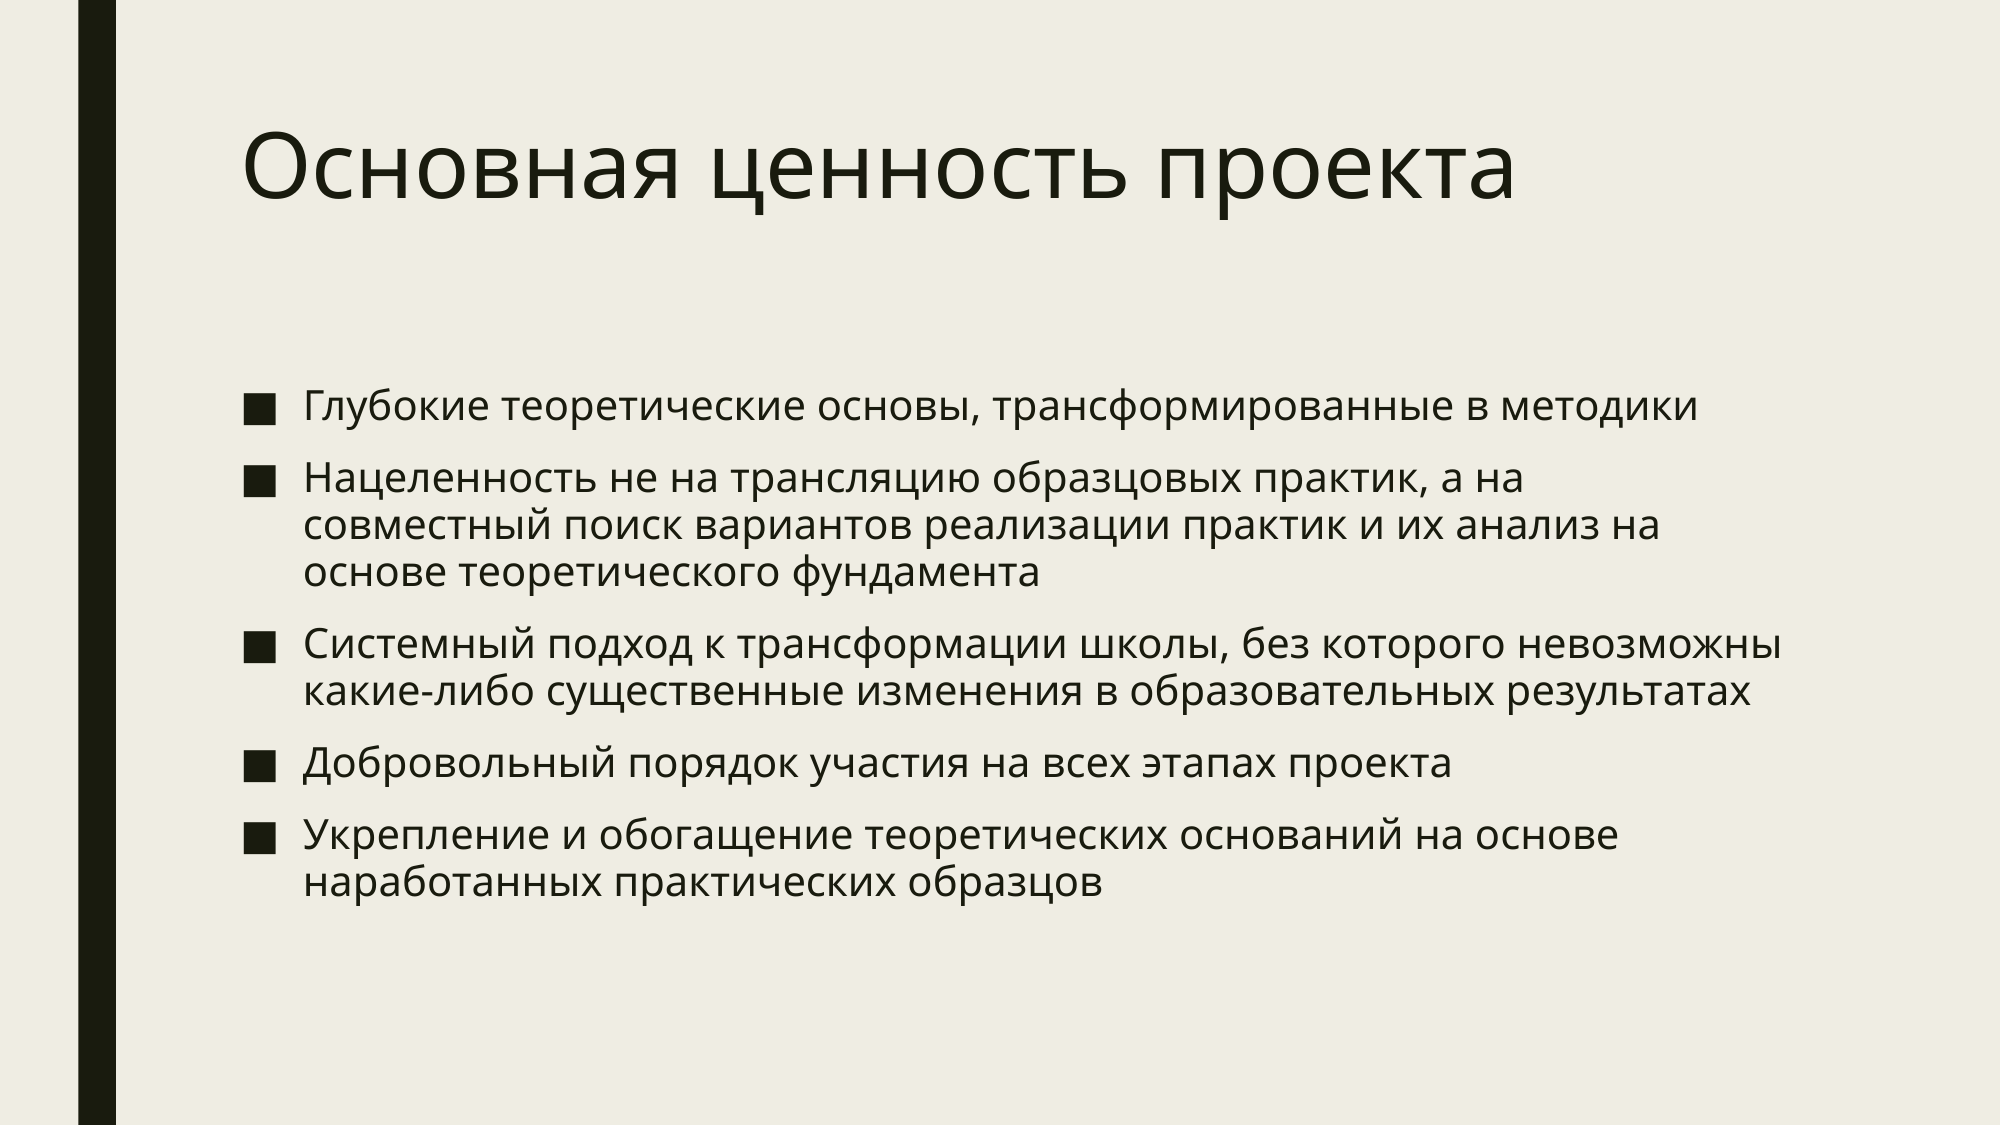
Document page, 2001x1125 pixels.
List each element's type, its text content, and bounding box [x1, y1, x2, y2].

list Глубокие теоретические основы, трансформированные в методики Нацеленность не на трансляцию образцовых практик, а на совместный поиск вариантов реализации практик и их анализ на основе теоретического фундамента Системный подход к трансформации школы, без которого невозможны какие-либо существенные изменения в образовательных результатах Добровольный порядок участия на всех этапах проекта Укрепление и обогащение теоретических оснований на основе наработанных практических образцов [225, 375, 1800, 963]
title Основная ценность проекта [225, 112, 1800, 357]
